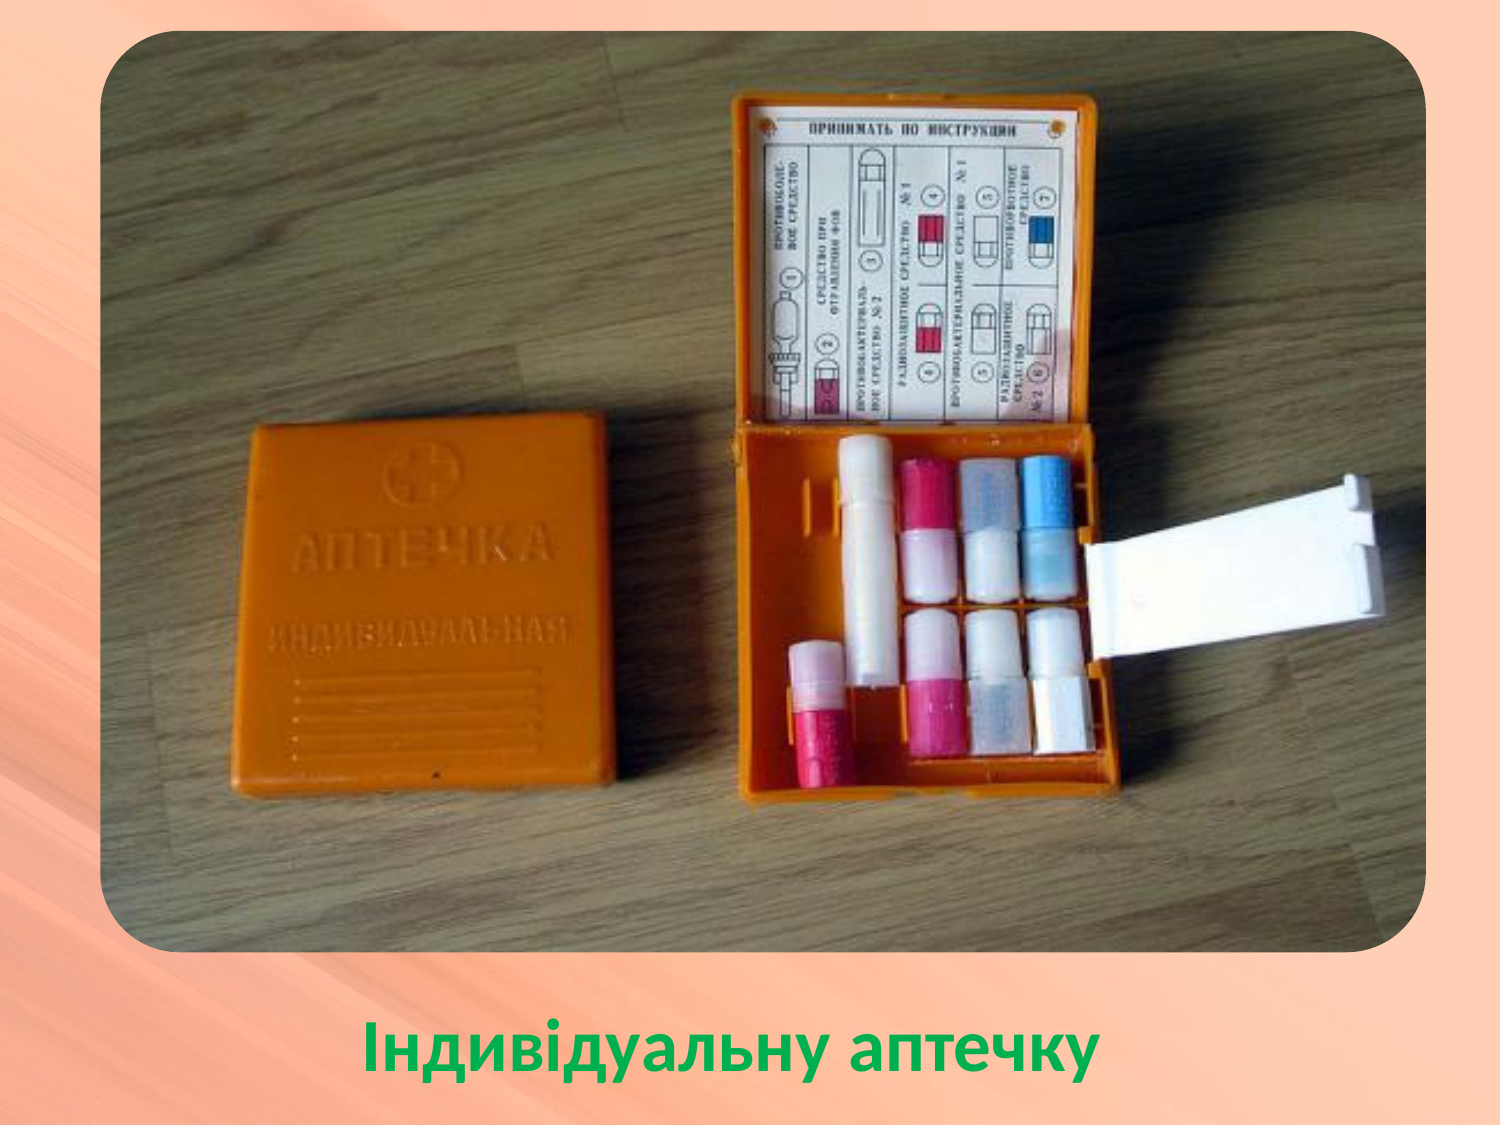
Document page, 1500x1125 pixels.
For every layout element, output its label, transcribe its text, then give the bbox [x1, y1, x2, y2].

list Індивідуальну аптечку [312, 959, 1152, 1094]
picture [0, 0, 1500, 1125]
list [100, 30, 1427, 953]
